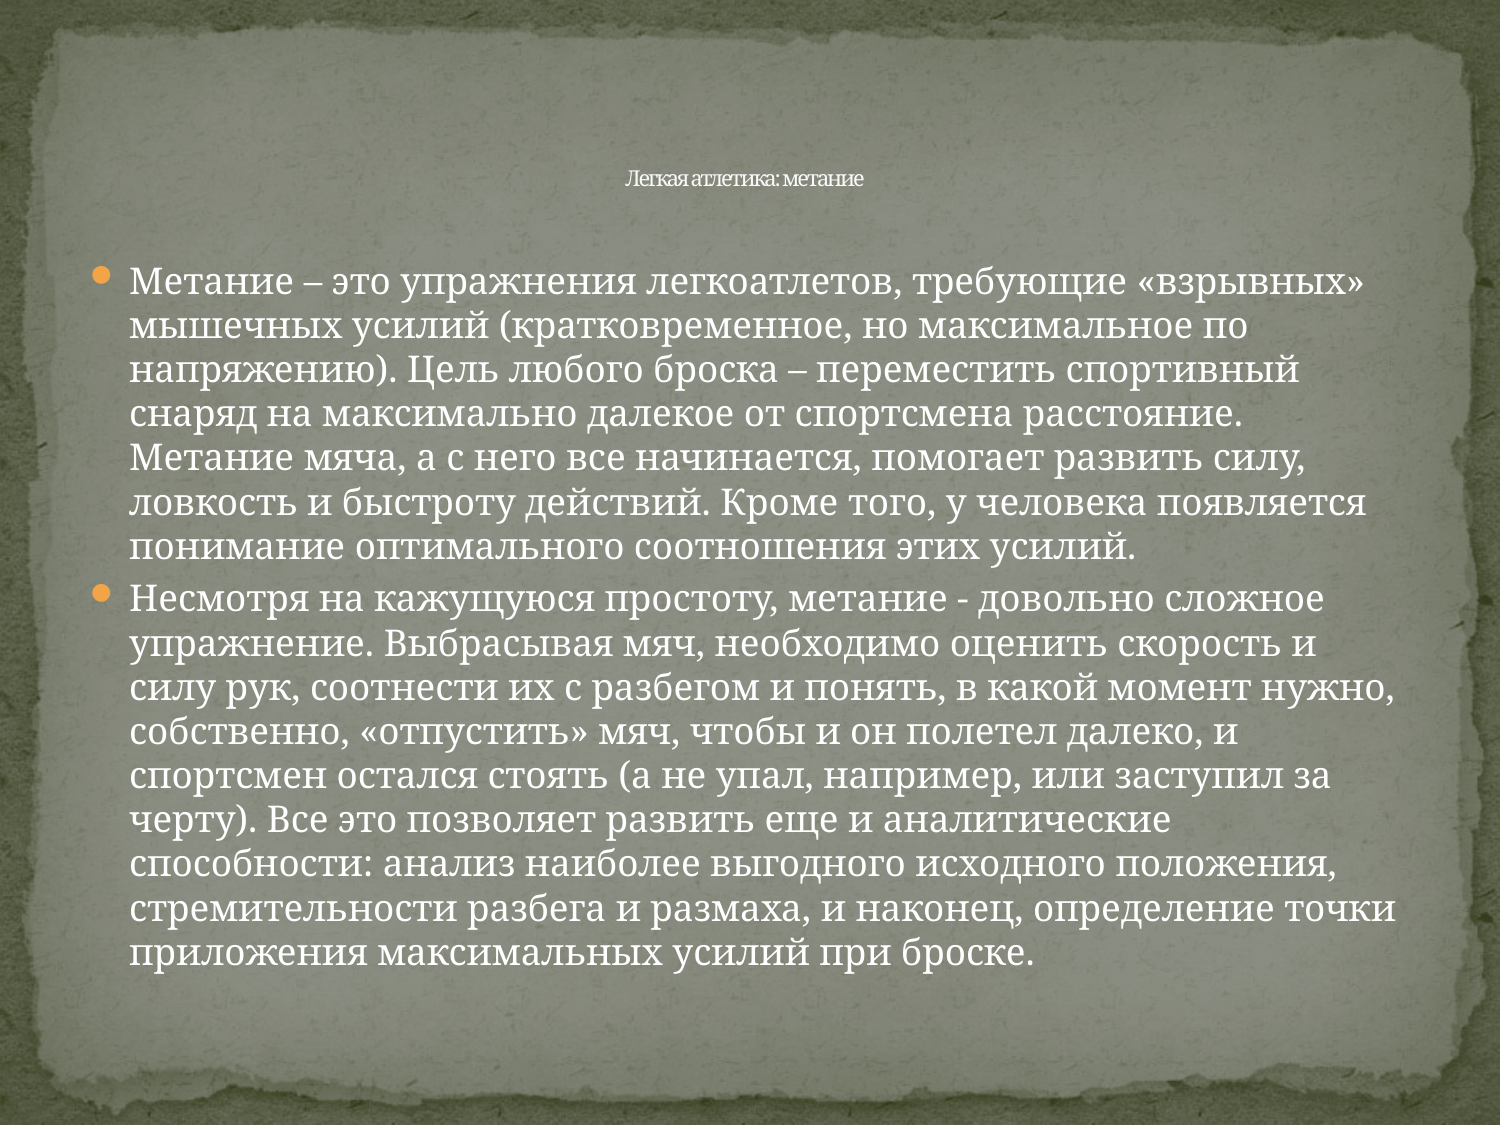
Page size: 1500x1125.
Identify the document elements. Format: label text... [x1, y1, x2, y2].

title Легкая атлетика: метание [74, 24, 1416, 225]
list Метание – это упражнения легкоатлетов, требующие «взрывных» мышечных усилий (кратковременное, но максимальное по напряжению). Цель любого броска – переместить спортивный снаряд на максимально далекое от спортсмена расстояние. Метание мяча, а с него все начинается, помогает развить силу, ловкость и быстроту действий. Кроме того, у человека появляется понимание оптимального соотношения этих усилий. Несмотря на кажущуюся простоту, метание - довольно сложное упражнение. Выбрасывая мяч, необходимо оценить скорость и силу рук, соотнести их с разбегом и понять, в какой момент нужно, собственно, «отпустить» мяч, чтобы и он полетел далеко, и спортсмен остался стоять (а не упал, например, или заступил за черту). Все это позволяет развить еще и аналитические способности: анализ наиболее выгодного исходного положения, стремительности разбега и размаха, и наконец, определение точки приложения максимальных усилий при броске. [75, 249, 1425, 1000]
